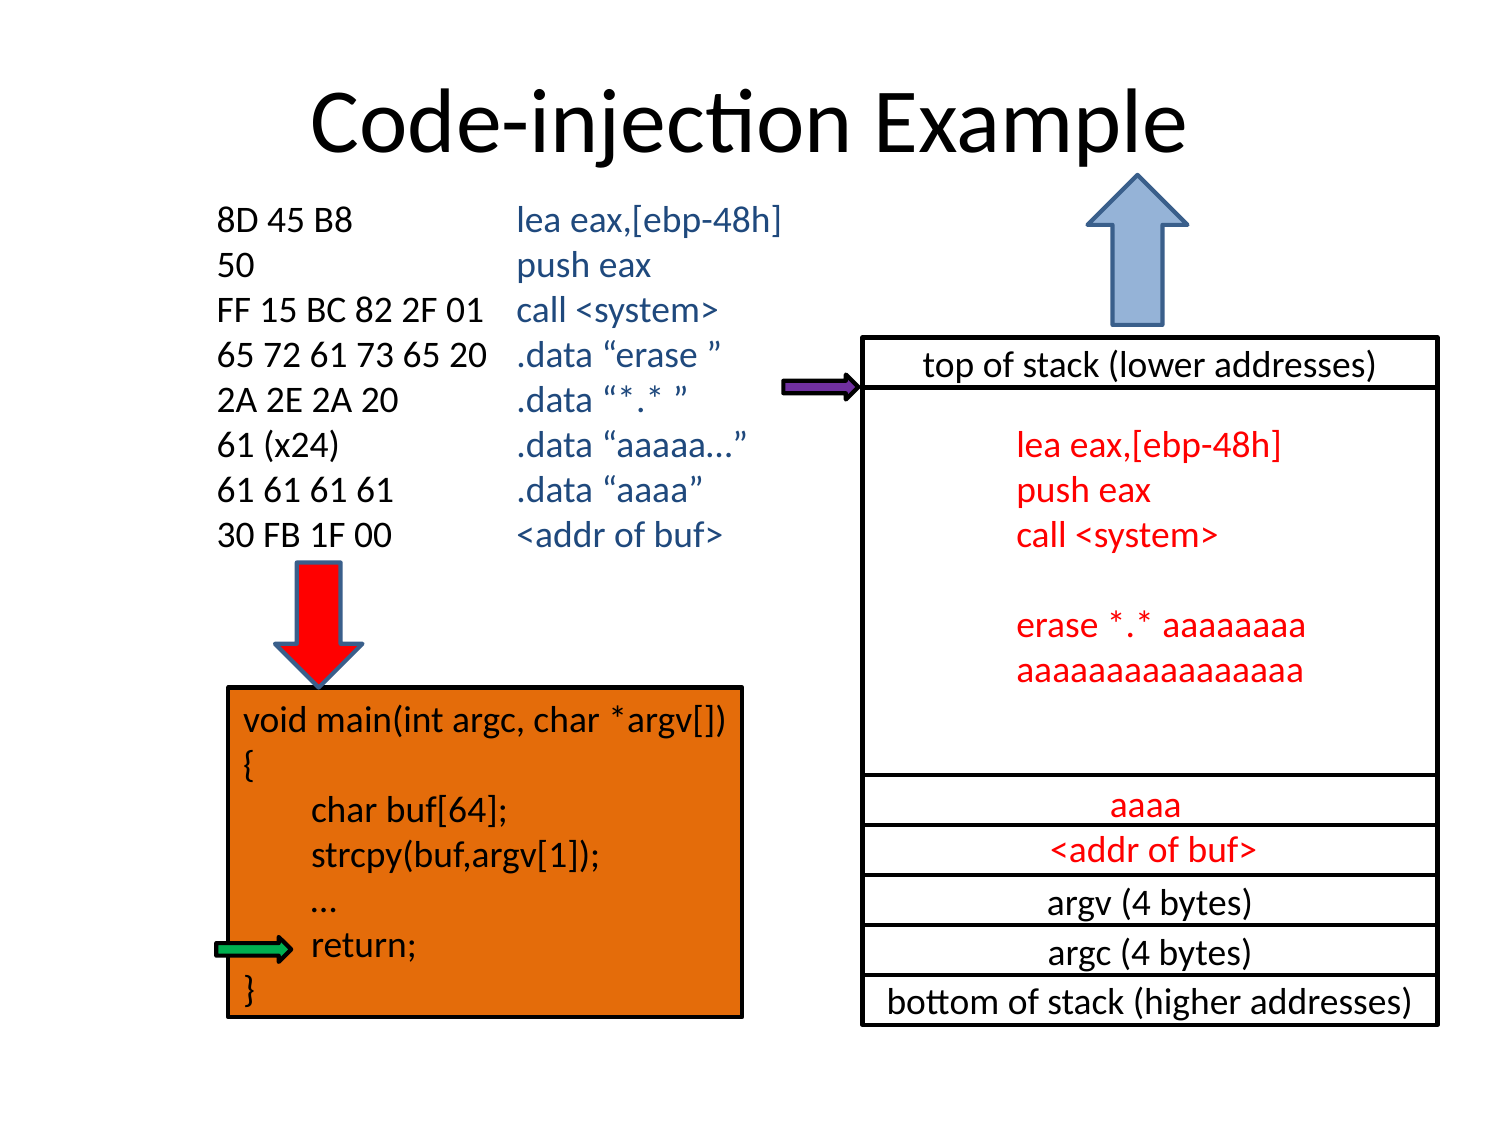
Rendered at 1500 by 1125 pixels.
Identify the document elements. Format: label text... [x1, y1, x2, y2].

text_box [862, 174, 1438, 1026]
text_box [199, 187, 505, 688]
text_box void main(int argc, char *argv[]) { char buf[64]; strcpy(buf,argv[1]); … return; } [228, 687, 743, 1018]
text_box lea eax,[ebp-48h] push eax call <system> .data “erase ” .data “*.* ” .data “aaaaa…” .data “aaaa” <addr of buf> [506, 187, 798, 563]
text_box [781, 372, 857, 402]
title Code-injection Example [75, 45, 1425, 188]
text_box [214, 934, 294, 964]
